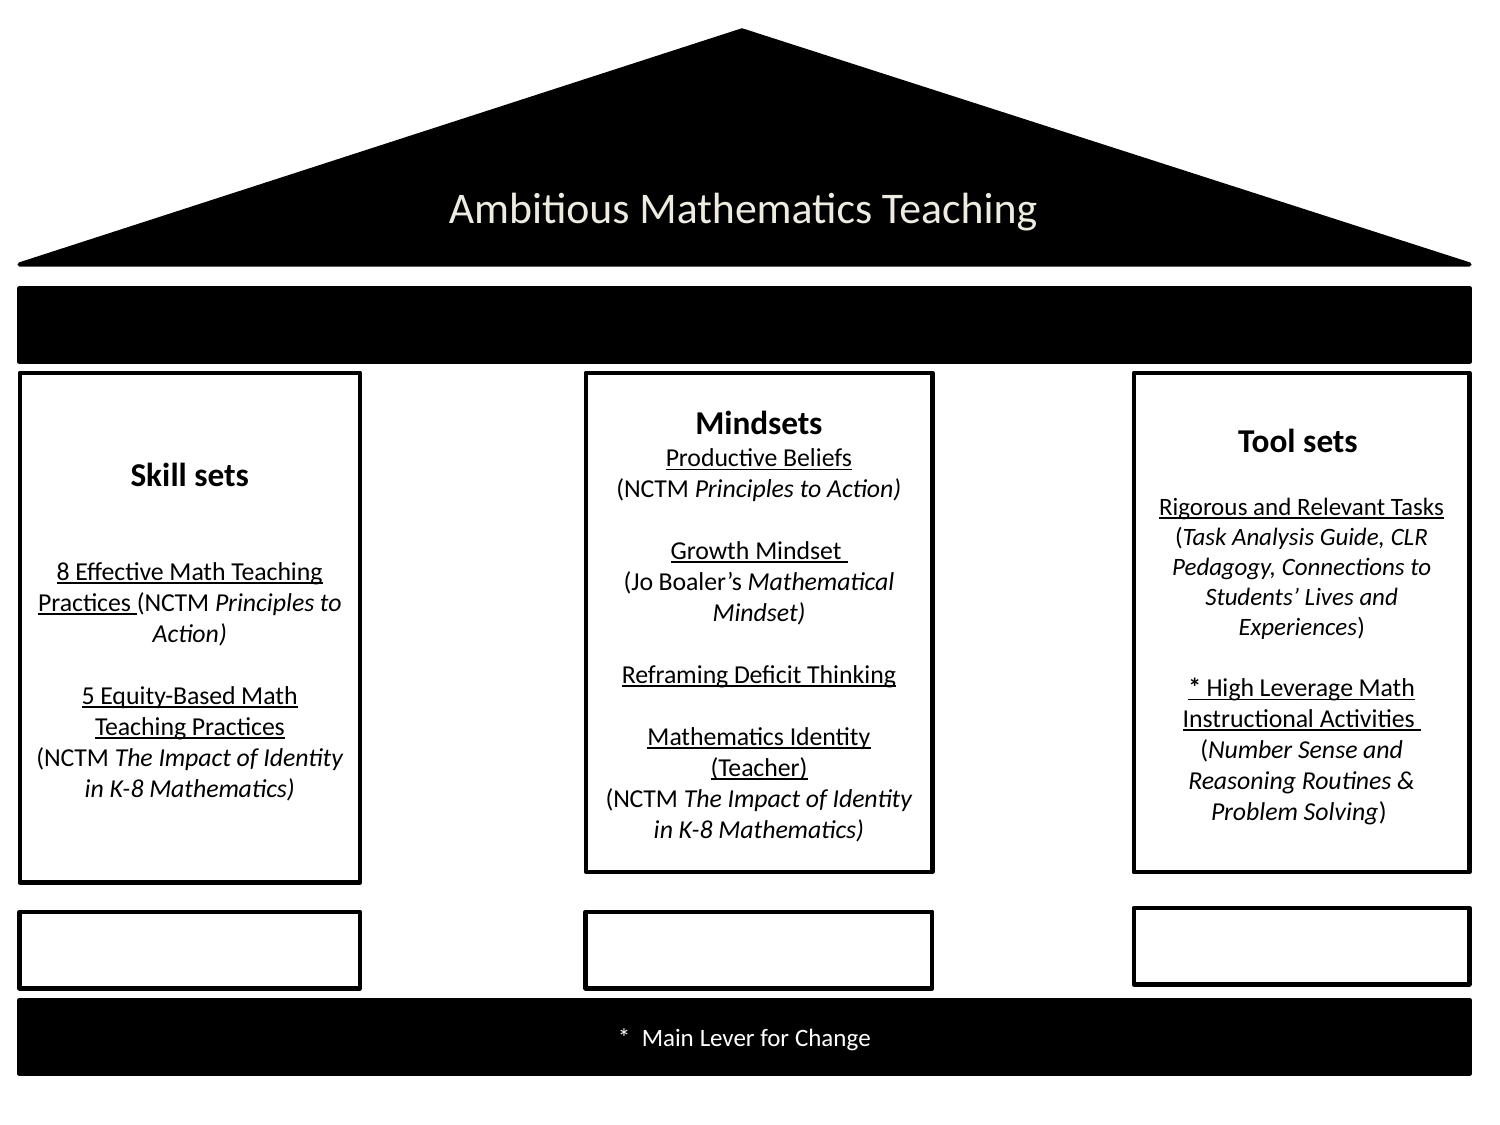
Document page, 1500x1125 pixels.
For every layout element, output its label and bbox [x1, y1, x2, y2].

text_box [19, 30, 1470, 1075]
